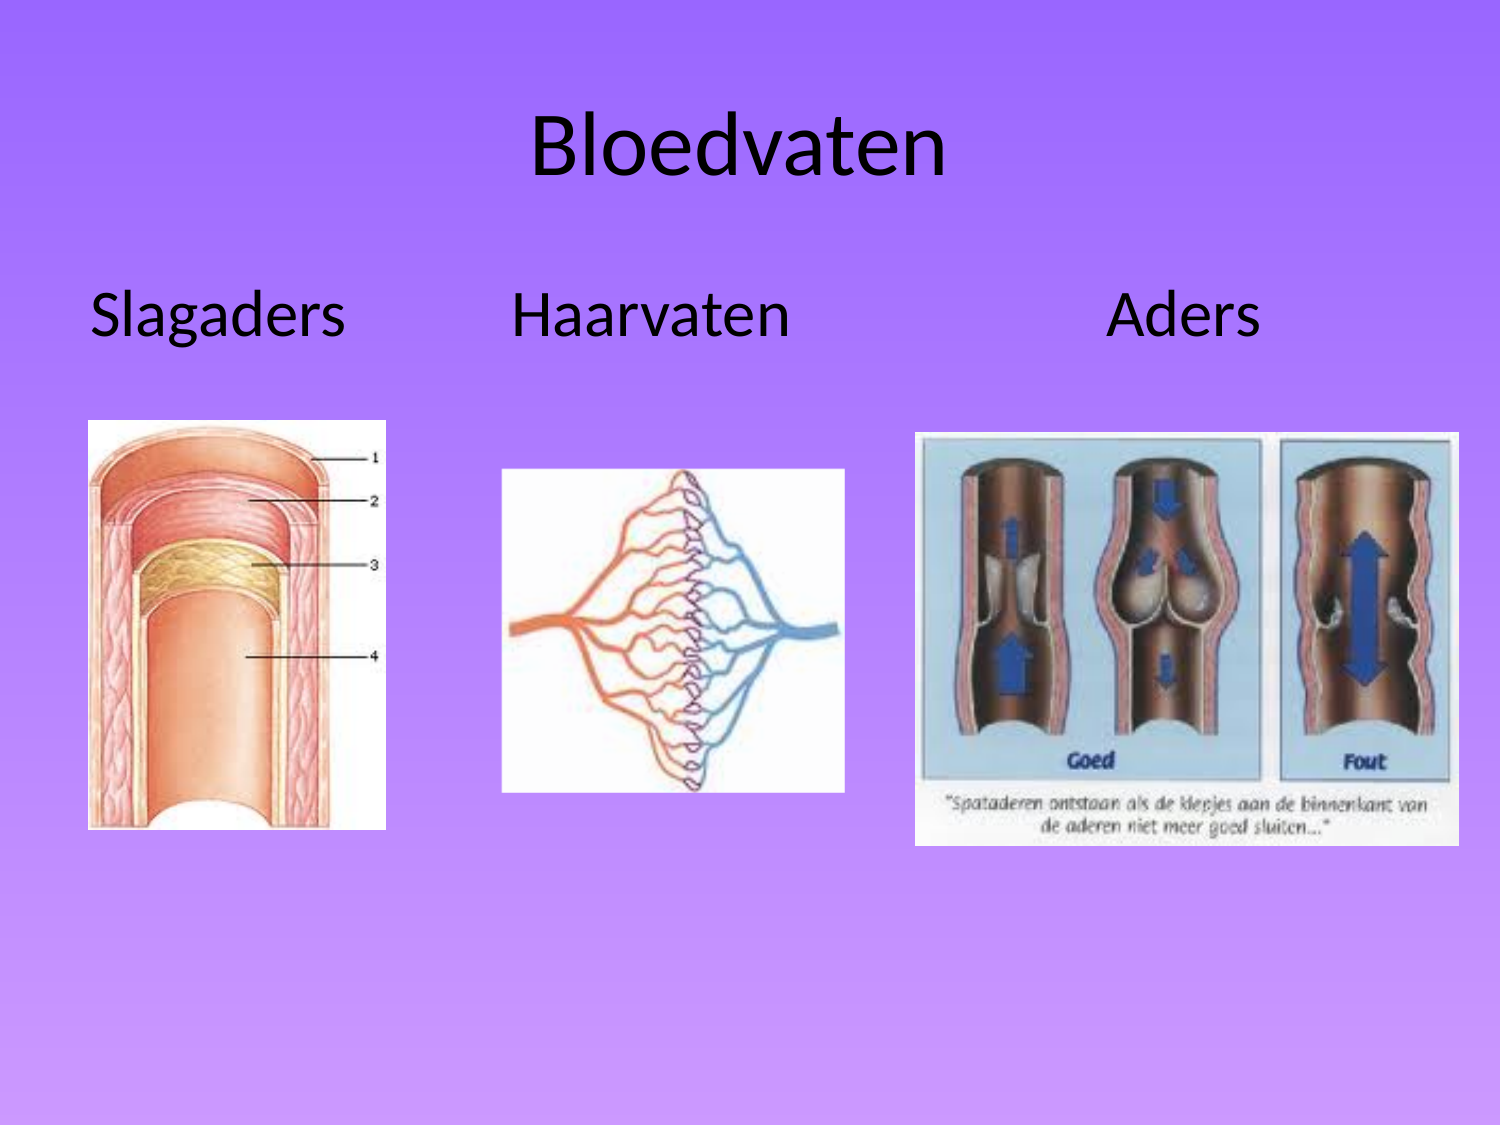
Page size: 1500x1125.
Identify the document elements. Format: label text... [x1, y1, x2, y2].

picture [88, 420, 386, 830]
picture [501, 467, 845, 794]
picture [915, 432, 1460, 847]
title Bloedvaten [75, 45, 1425, 233]
list Slagaders Haarvaten Aders [75, 262, 1425, 1005]
